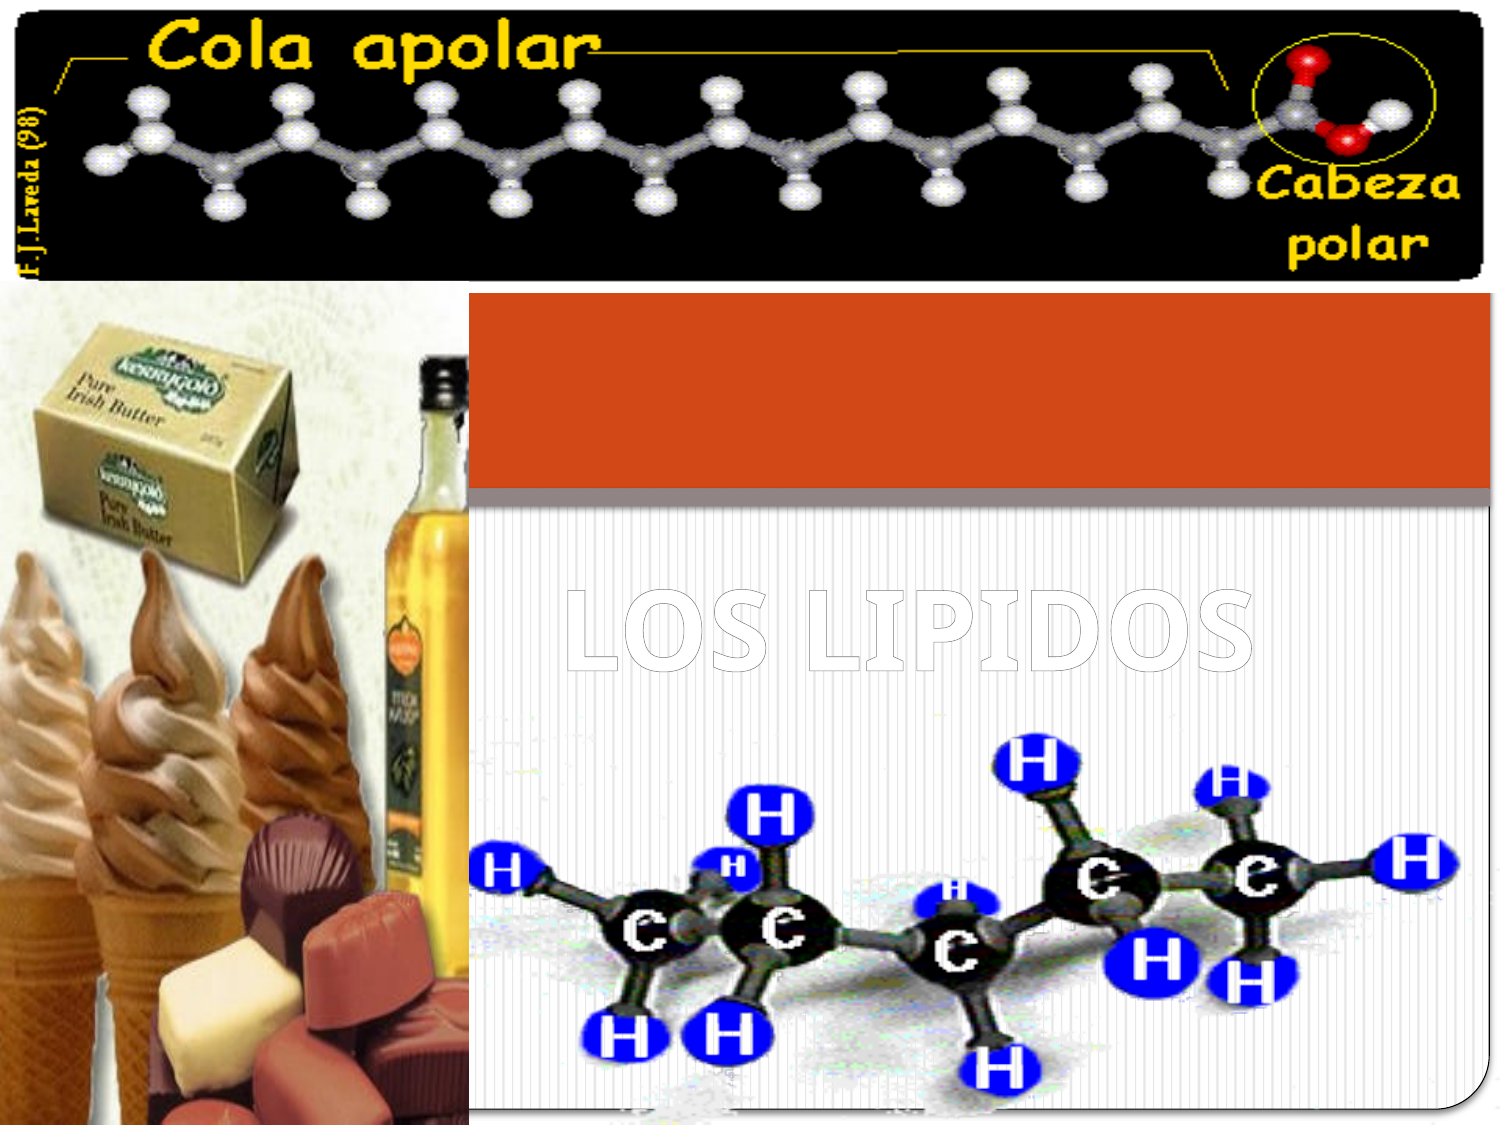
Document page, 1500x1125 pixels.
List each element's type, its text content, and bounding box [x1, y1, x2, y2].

text_box LOS LIPIDOS [542, 550, 1272, 701]
picture [0, 0, 1500, 1125]
